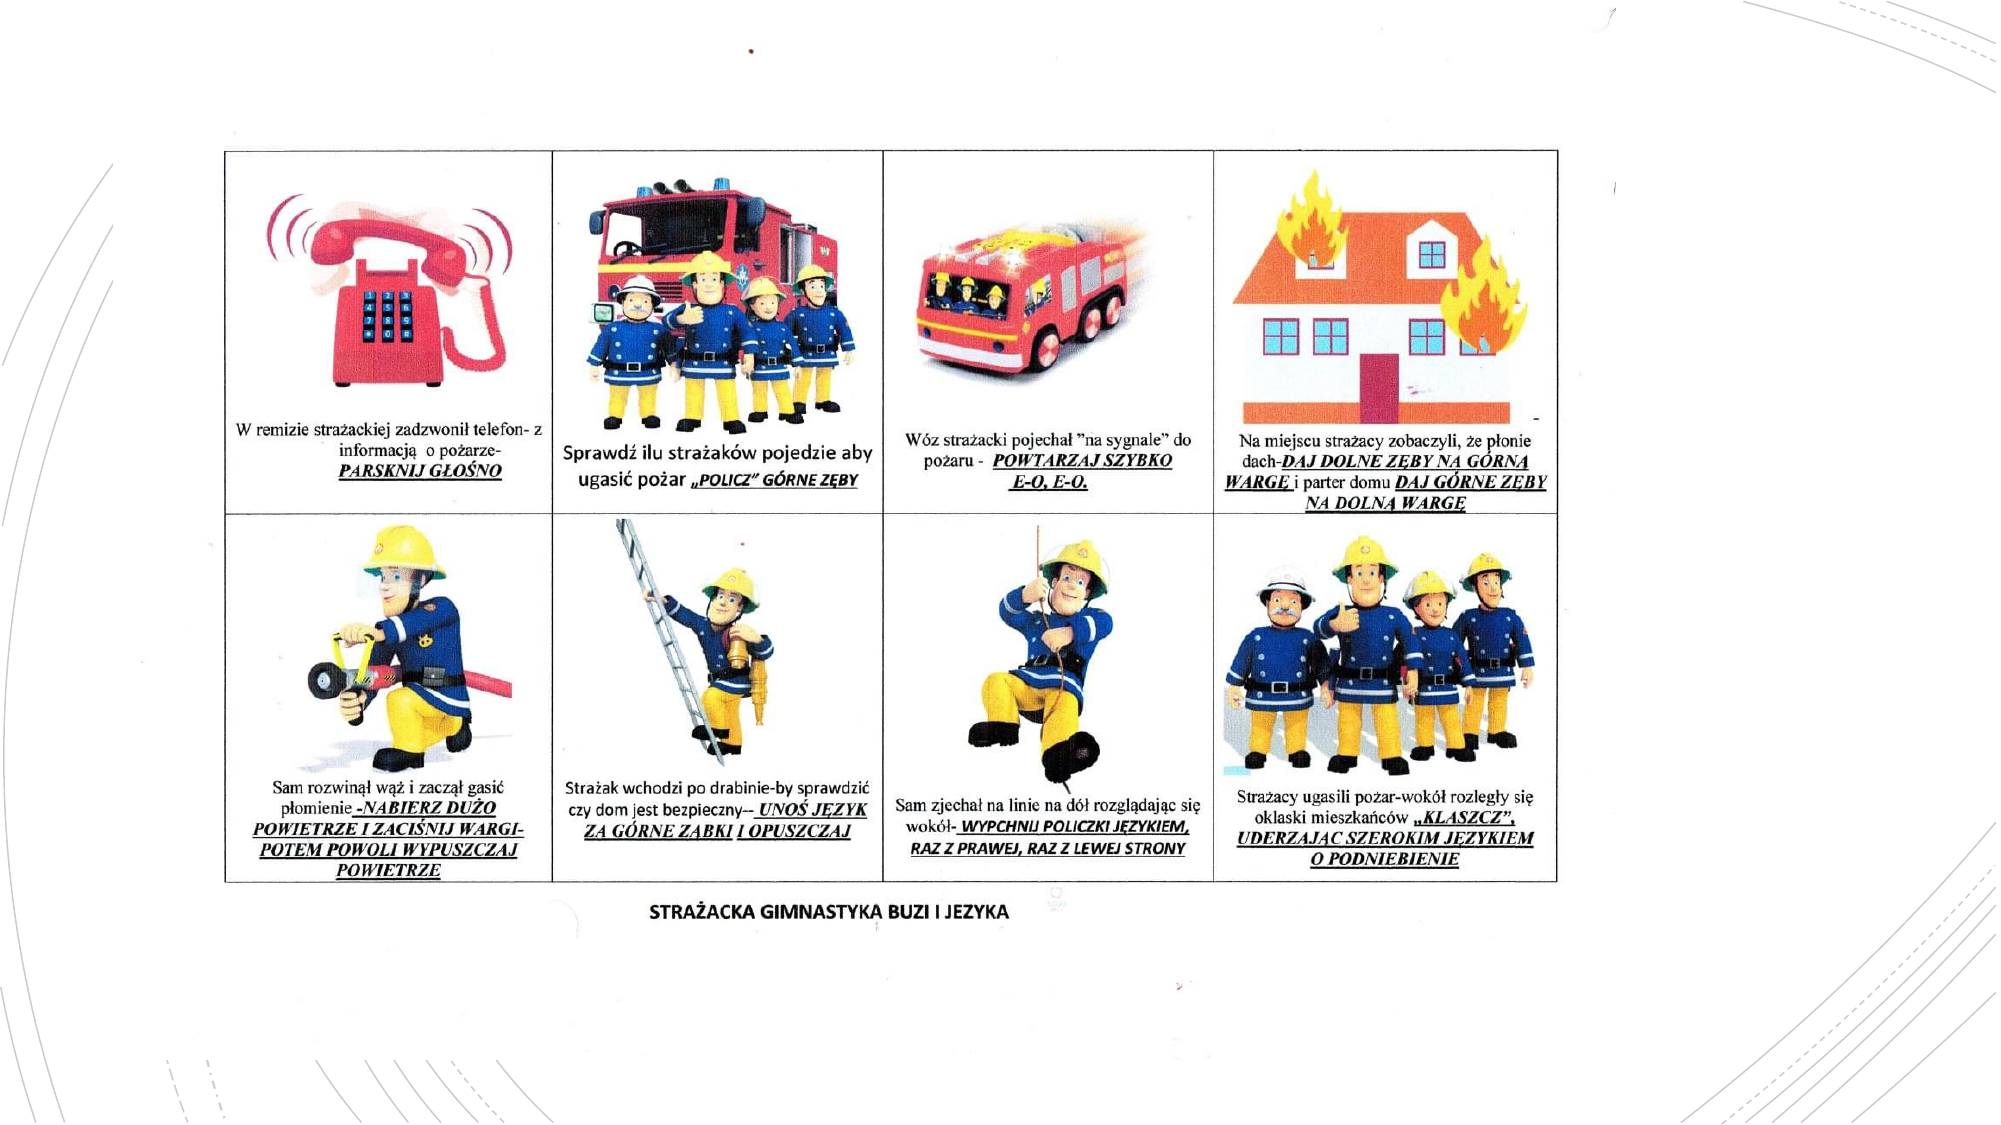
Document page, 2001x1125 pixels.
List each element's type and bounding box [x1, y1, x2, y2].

list [112, 0, 1617, 1060]
